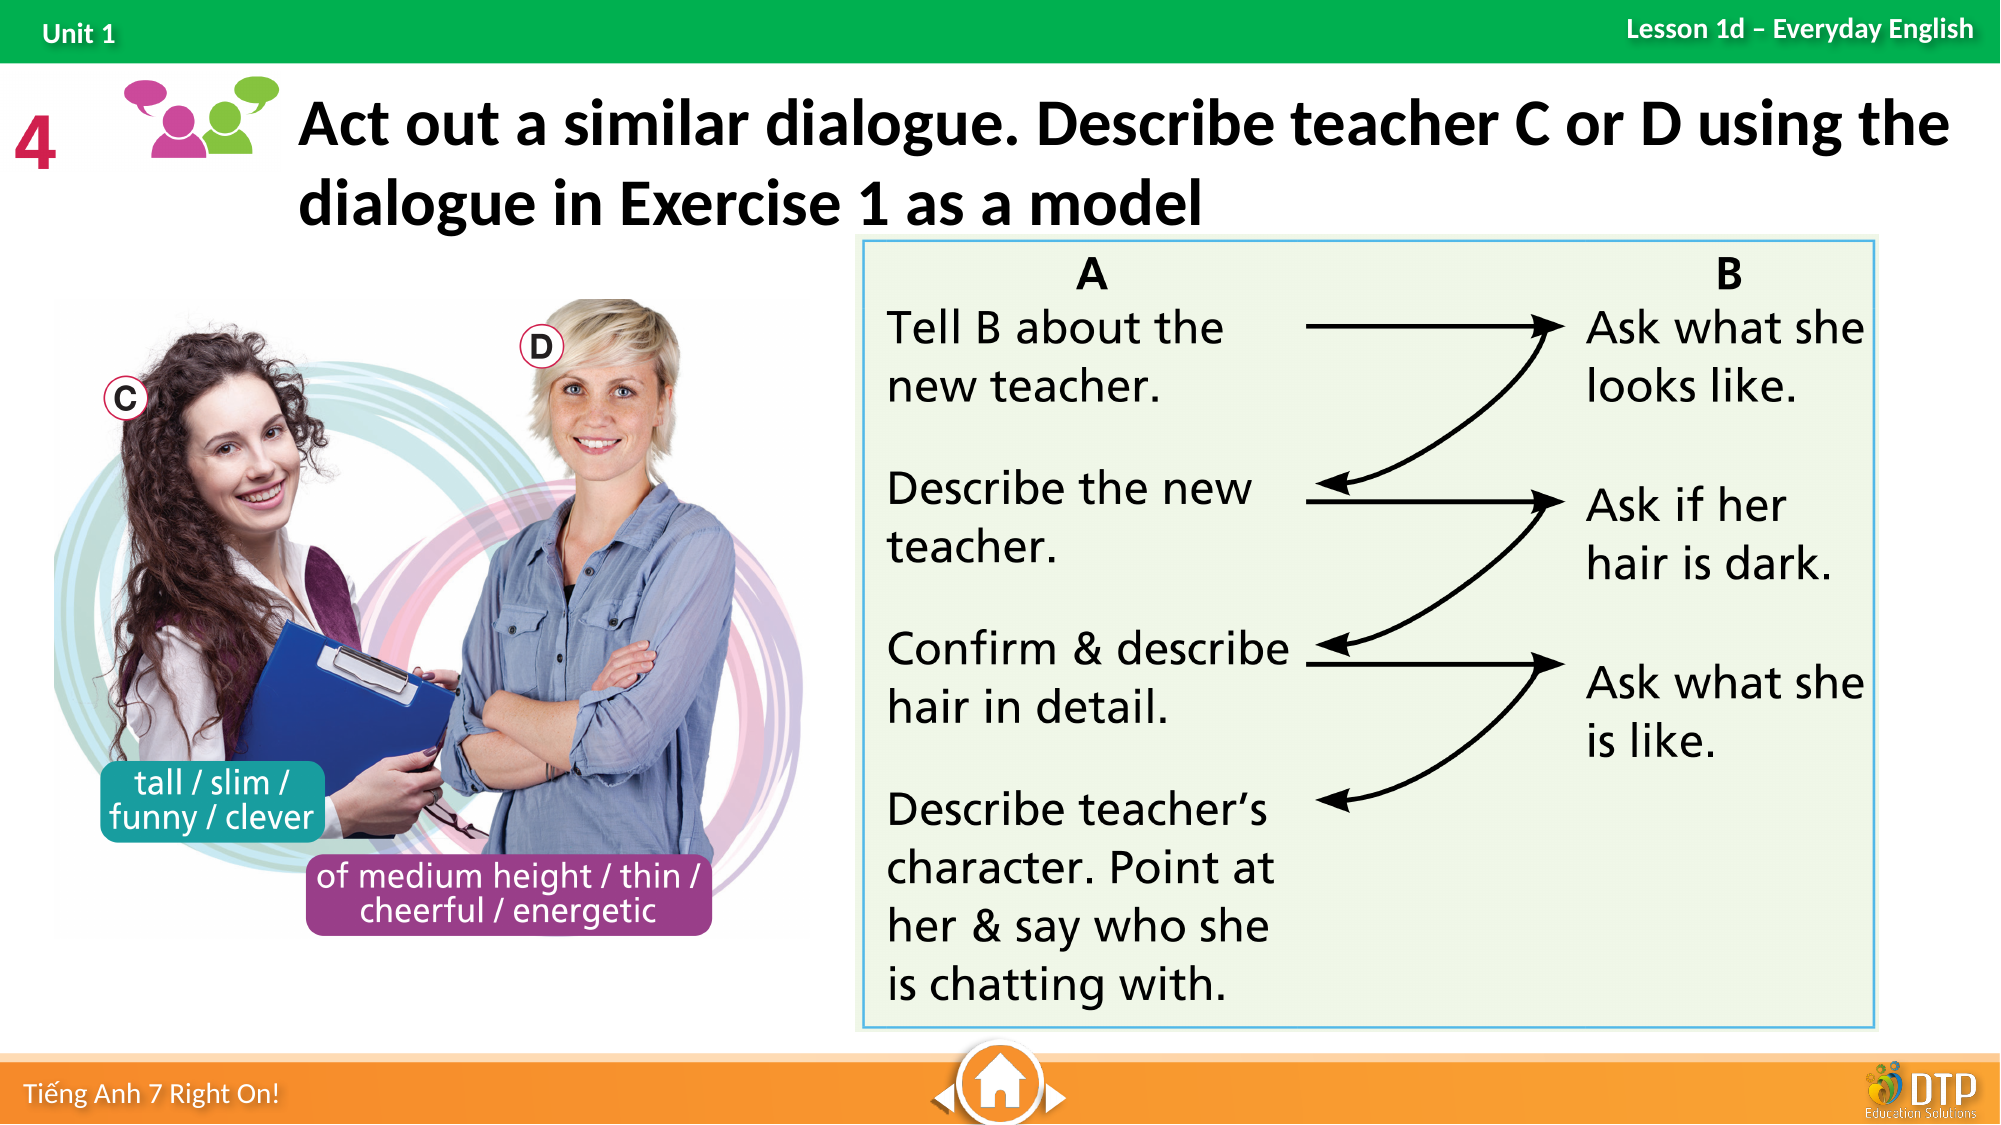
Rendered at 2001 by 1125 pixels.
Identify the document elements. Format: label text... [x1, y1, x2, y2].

picture [0, 64, 2000, 1125]
text_box Act out a similar dialogue. Describe teacher C or D using the dialogue in Exercise 1 as a model [284, 71, 1971, 247]
